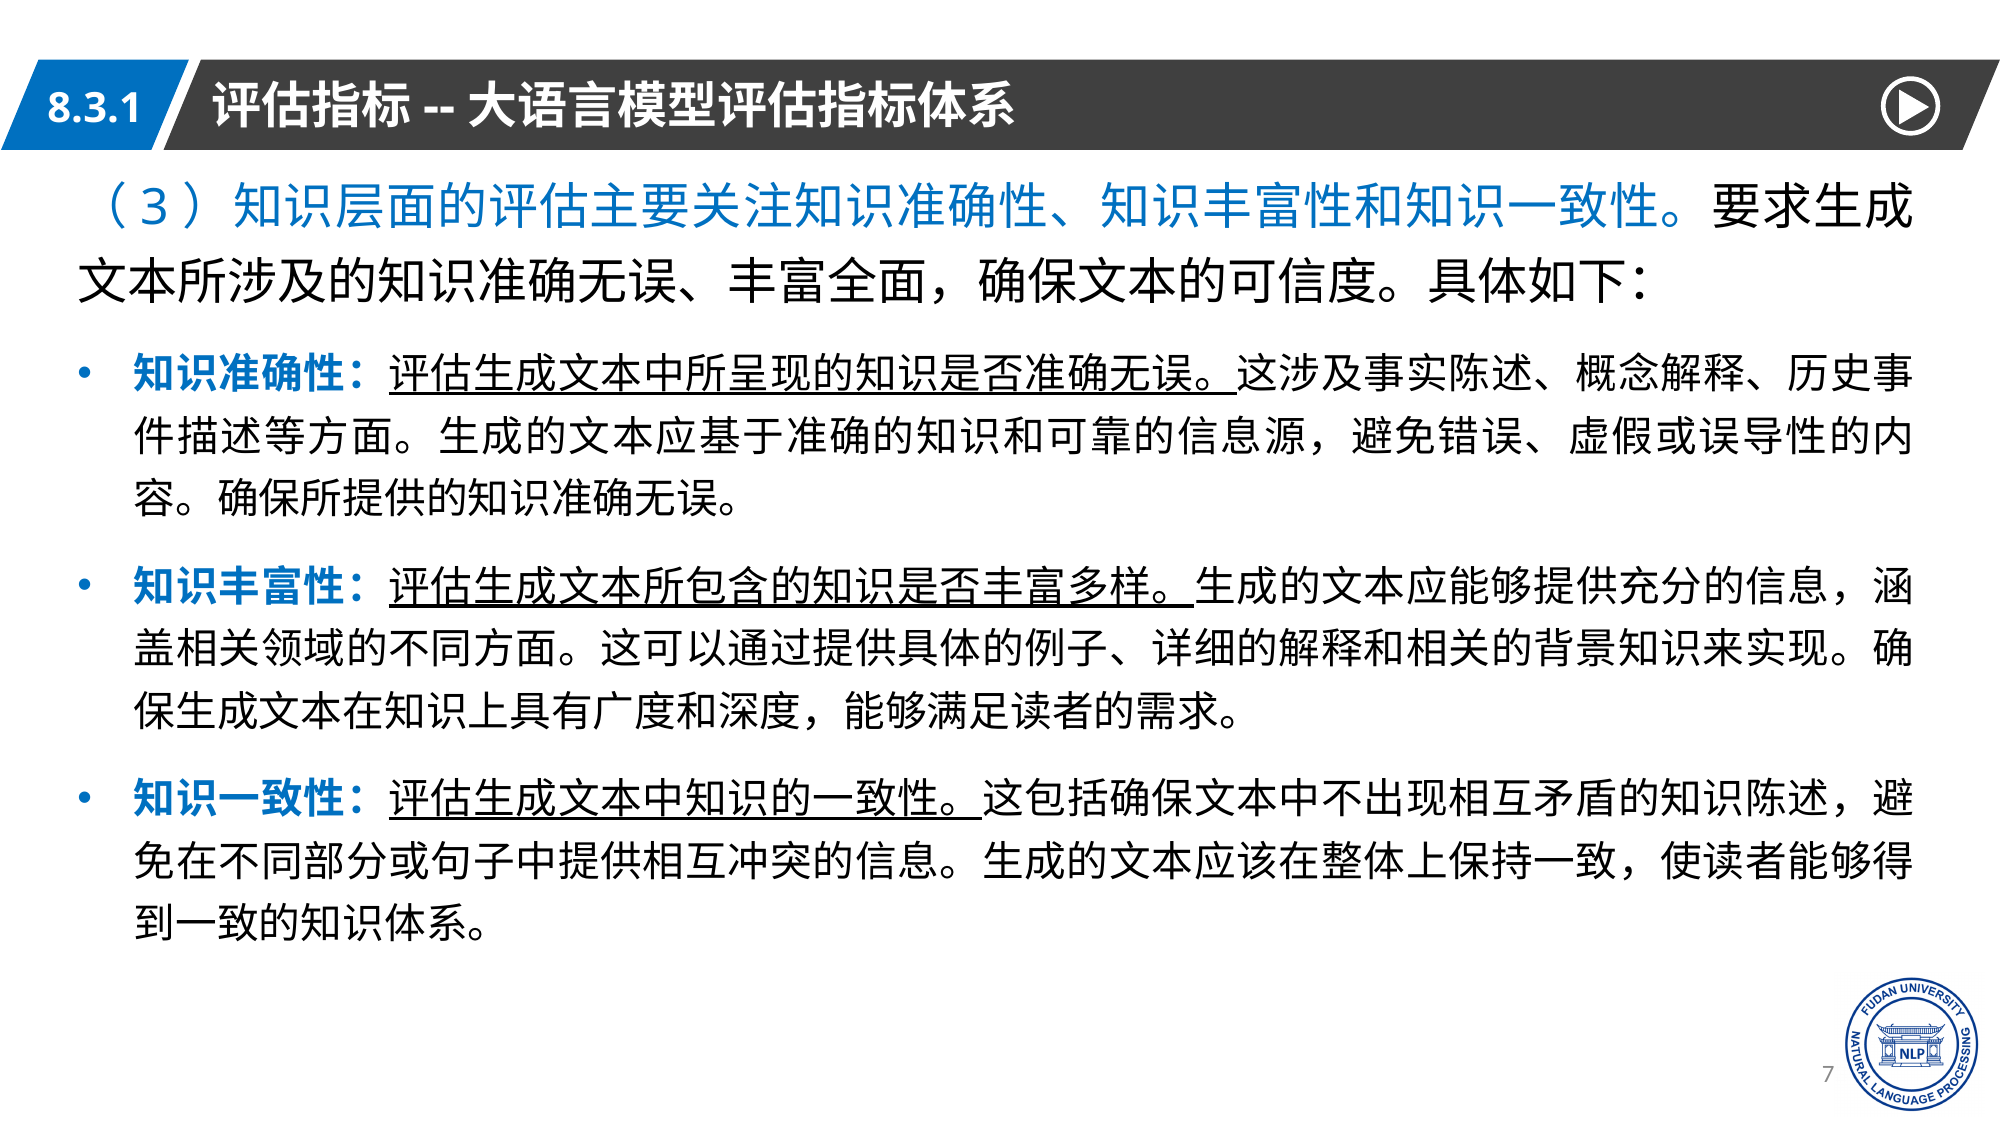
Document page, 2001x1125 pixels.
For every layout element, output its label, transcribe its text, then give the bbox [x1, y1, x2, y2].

text_box 评估指标--大语言模型评估指标体系 [196, 66, 1033, 142]
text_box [1883, 78, 1939, 134]
text_box [1, 89, 157, 150]
slide_number 73 [1412, 1042, 1863, 1103]
text_box [32, 59, 189, 120]
text_box 8.3.1 [26, 73, 164, 138]
picture [1834, 972, 1985, 1117]
text_box [163, 59, 2000, 150]
text_box （3）知识层面的评估主要关注知识准确性、知识丰富性和知识一致性。要求生成文本所涉及的知识准确无误、丰富全面，确保文本的可信度。具体如下： 知识准确性：评估生成文本中所呈现的知识是否准确无误。这涉及事实陈述、概念解释、历史事件描述等方面。生成的文本应基于准确的知识和可靠的信息源，避免错误、虚假或误导性的内容。确保所提供的知识准确无误。 知识丰富性：评估生成文本所包含的知识是否丰富多样。生成的文本应能够提供充分的信息，涵盖相关领域的不同方面。这可以通过提供具体的例子、详细的解释和相关的背景知识来实现。确保生成文本在知识上具有广度和深度，能够满足读者的需求。 知识一致性：评估生成文本中知识的一致性。这包括确保文本中不出现相互矛盾的知识陈述，避免在不同部分或句子中提供相互冲突的信息。生成的文本应该在整体上保持一致，使读者能够得到一致的知识体系。 [62, 152, 1930, 955]
